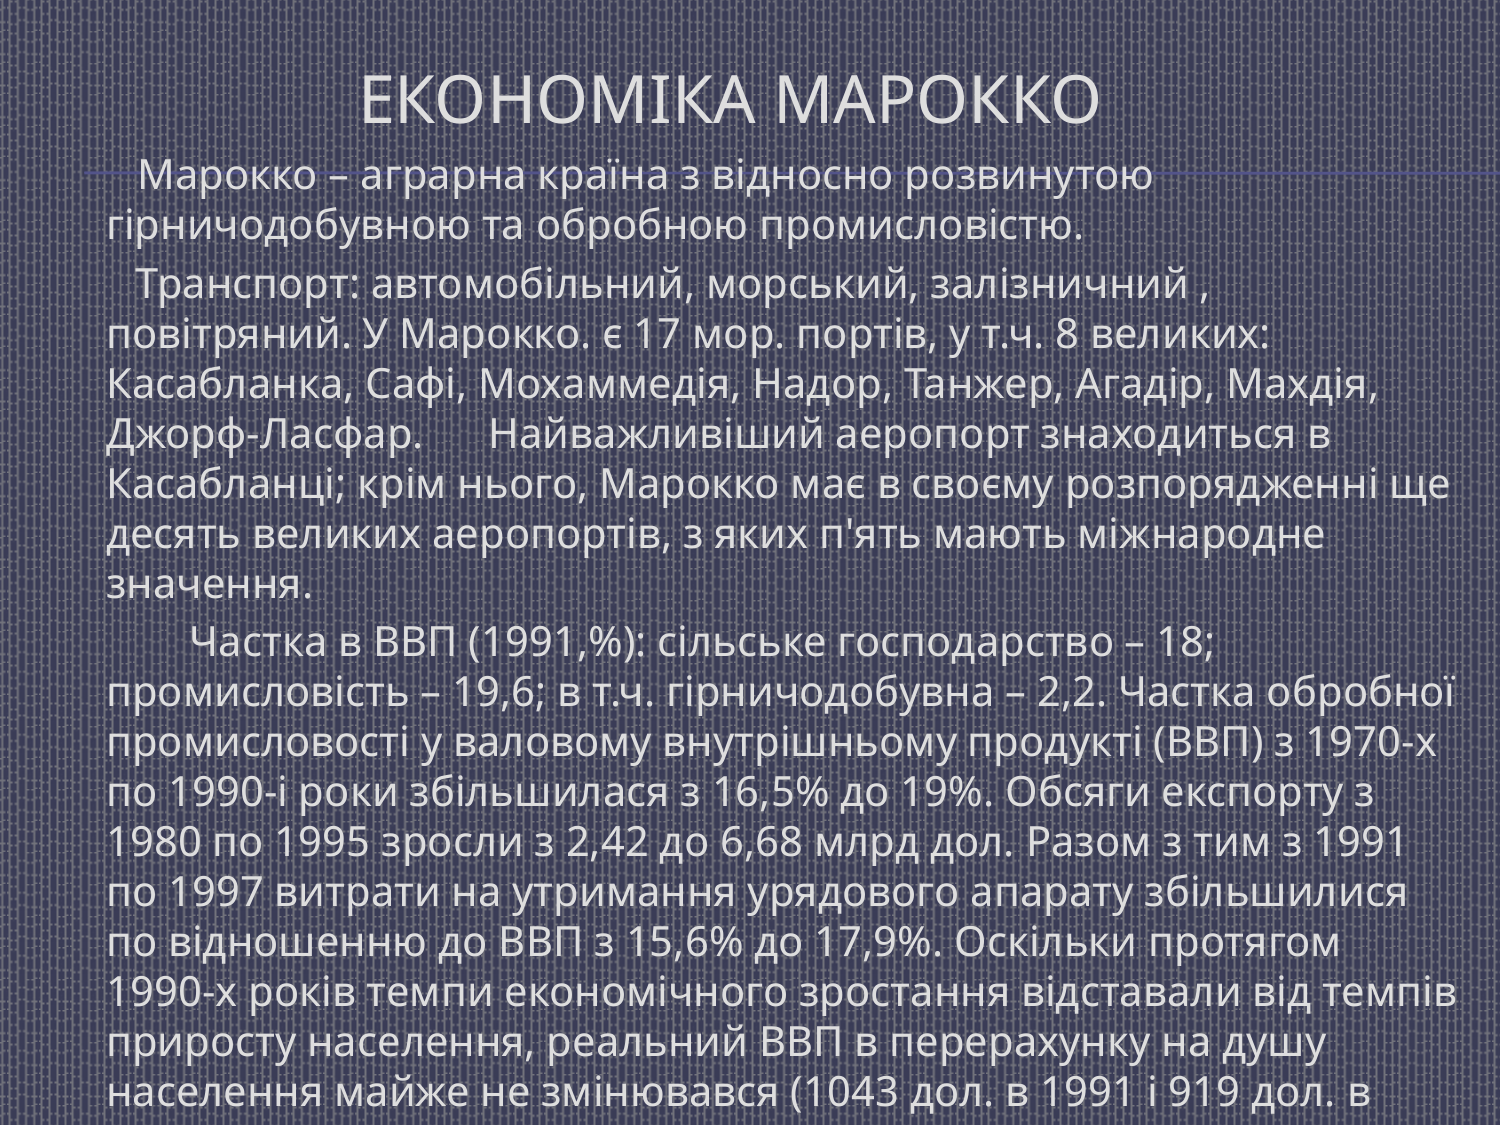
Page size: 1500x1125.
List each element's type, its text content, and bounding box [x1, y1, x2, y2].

list Марокко – аграрна країна з відносно розвинутою гірничодобувною та обробною промисловістю. Транспорт: автомобільний, морський, залізничний , повітряний. У Марокко. є 17 мор. портів, у т.ч. 8 великих: Касабланка, Сафі, Мохаммедія, Надор, Танжер, Агадір, Махдія, Джорф-Ласфар. Найважливіший аеропорт знаходиться в Касабланці; крім нього, Марокко має в своєму розпорядженні ще десять великих аеропортів, з яких п'ять мають міжнародне значення. Частка в ВВП (1991,%): сільське господарство – 18; промисловість – 19,6; в т.ч. гірничодобувна – 2,2. Частка обробної промисловості у валовому внутрішньому продукті (ВВП) з 1970-х по 1990-і роки збільшилася з 16,5% до 19%. Обсяги експорту з 1980 по 1995 зросли з 2,42 до 6,68 млрд дол. Разом з тим з 1991 по 1997 витрати на утримання урядового апарату збільшилися по відношенню до ВВП з 15,6% до 17,9%. Оскільки протягом 1990-х років темпи економічного зростання відставали від темпів приросту населення, реальний ВВП в перерахунку на душу населення майже не змінювався (1043 дол. в 1991 і 919 дол. в 1997). [35, 140, 1477, 961]
title Економіка марокко [70, 0, 1421, 140]
